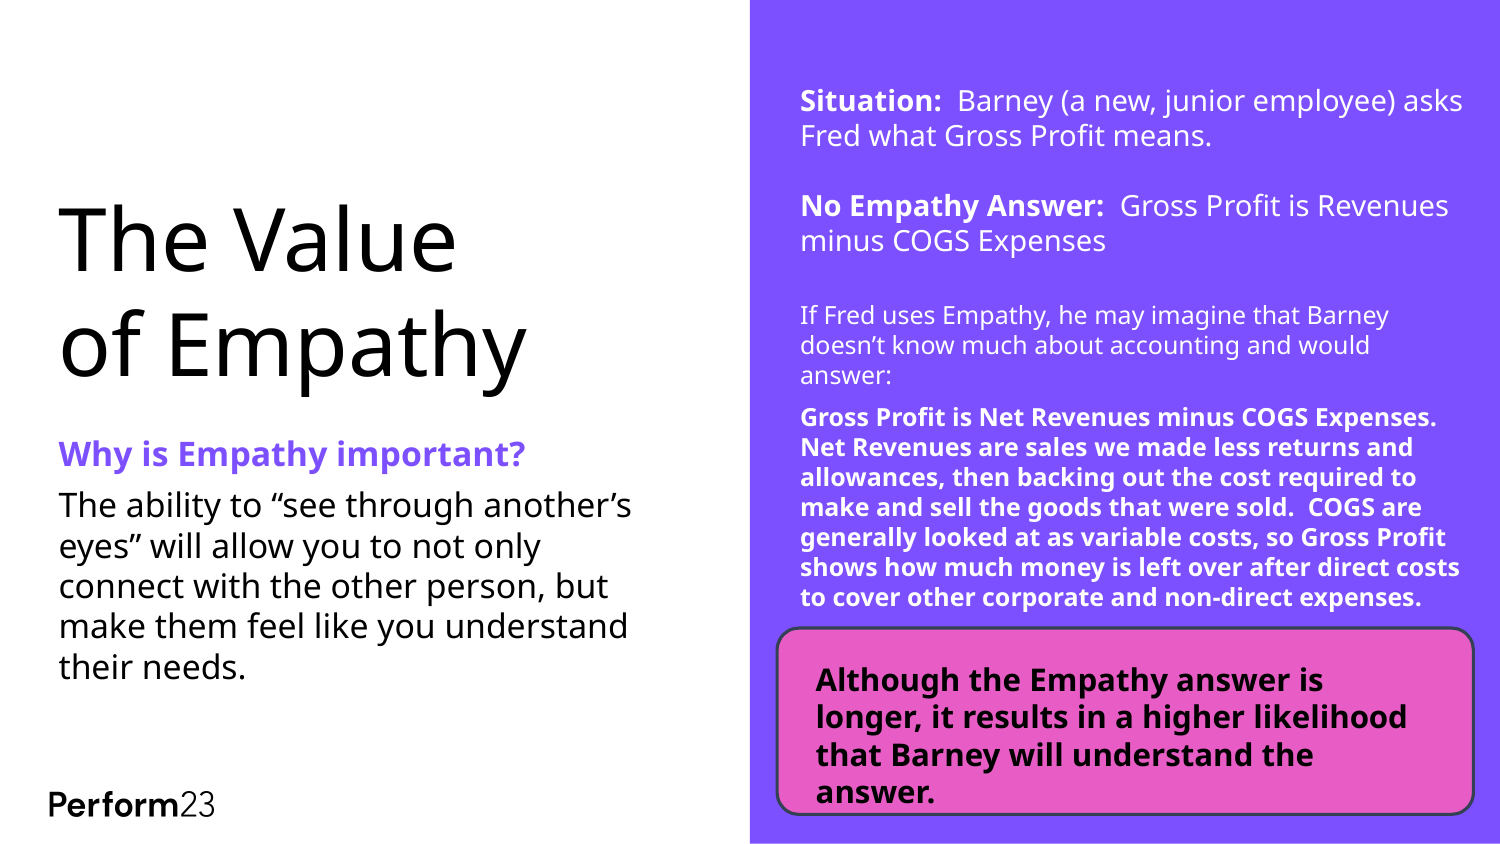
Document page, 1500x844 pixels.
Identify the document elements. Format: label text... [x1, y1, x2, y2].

text_box Situation: Barney (a new, junior employee) asks Fred what Gross Profit means. No Empathy Answer: Gross Profit is Revenues minus COGS Expenses If Fred uses Empathy, he may imagine that Barney doesn’t know much about accounting and would answer: Gross Profit is Net Revenues minus COGS Expenses. Net Revenues are sales we made less returns and allowances, then backing out the cost required to make and sell the goods that were sold. COGS are generally looked at as variable costs, so Gross Profit shows how much money is left over after direct costs to cover other corporate and non-direct expenses. [785, 74, 1482, 619]
text_box Although the Empathy answer is longer, it results in a higher likelihood that Barney will understand the answer. [800, 652, 1437, 818]
subtitle Why is Empathy important? The ability to “see through another’s eyes” will allow you to not only connect with the other person, but make them feel like you understand their needs. [43, 417, 673, 702]
picture [49, 791, 214, 817]
text_box [777, 628, 1474, 815]
title The Value of Empathy [43, 165, 708, 409]
